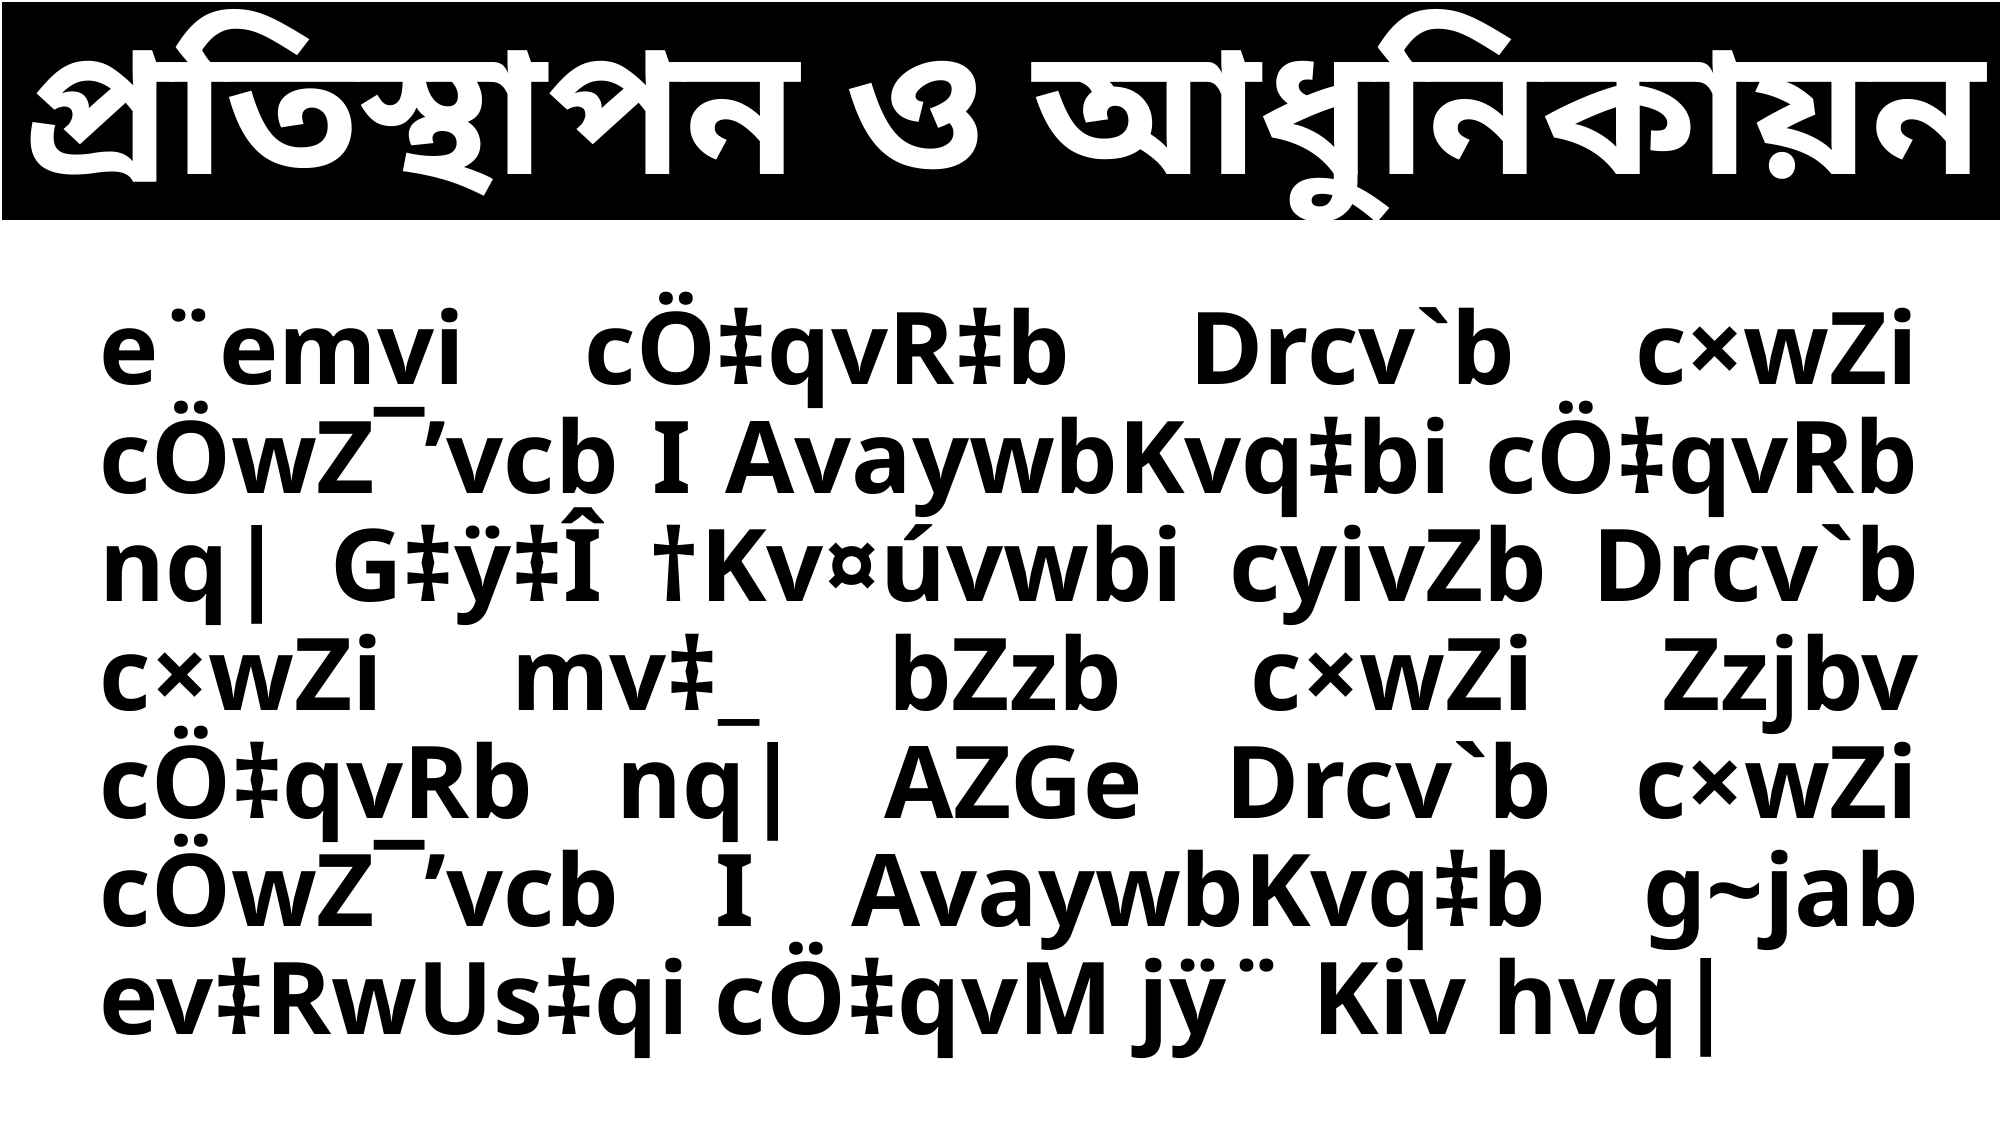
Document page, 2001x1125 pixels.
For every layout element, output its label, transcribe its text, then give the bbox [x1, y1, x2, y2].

subtitle e¨emvi cÖ‡qvR‡b Drcv`b c×wZi cÖwZ¯’vcb I AvaywbKvq‡bi cÖ‡qvRb nq| G‡ÿ‡Î †Kv¤úvwbi cyivZb Drcv`b c×wZi mv‡_ bZzb c×wZi Zzjbv cÖ‡qvRb nq| AZGe Drcv`b c×wZi cÖwZ¯’vcb I AvaywbKvq‡b g~jab ev‡RwUs‡qi cÖ‡qvM jÿ¨ Kiv hvq| [84, 290, 1935, 1078]
text_box প্রতিস্থাপন ও আধুনিকায়ন [0, 0, 2000, 223]
